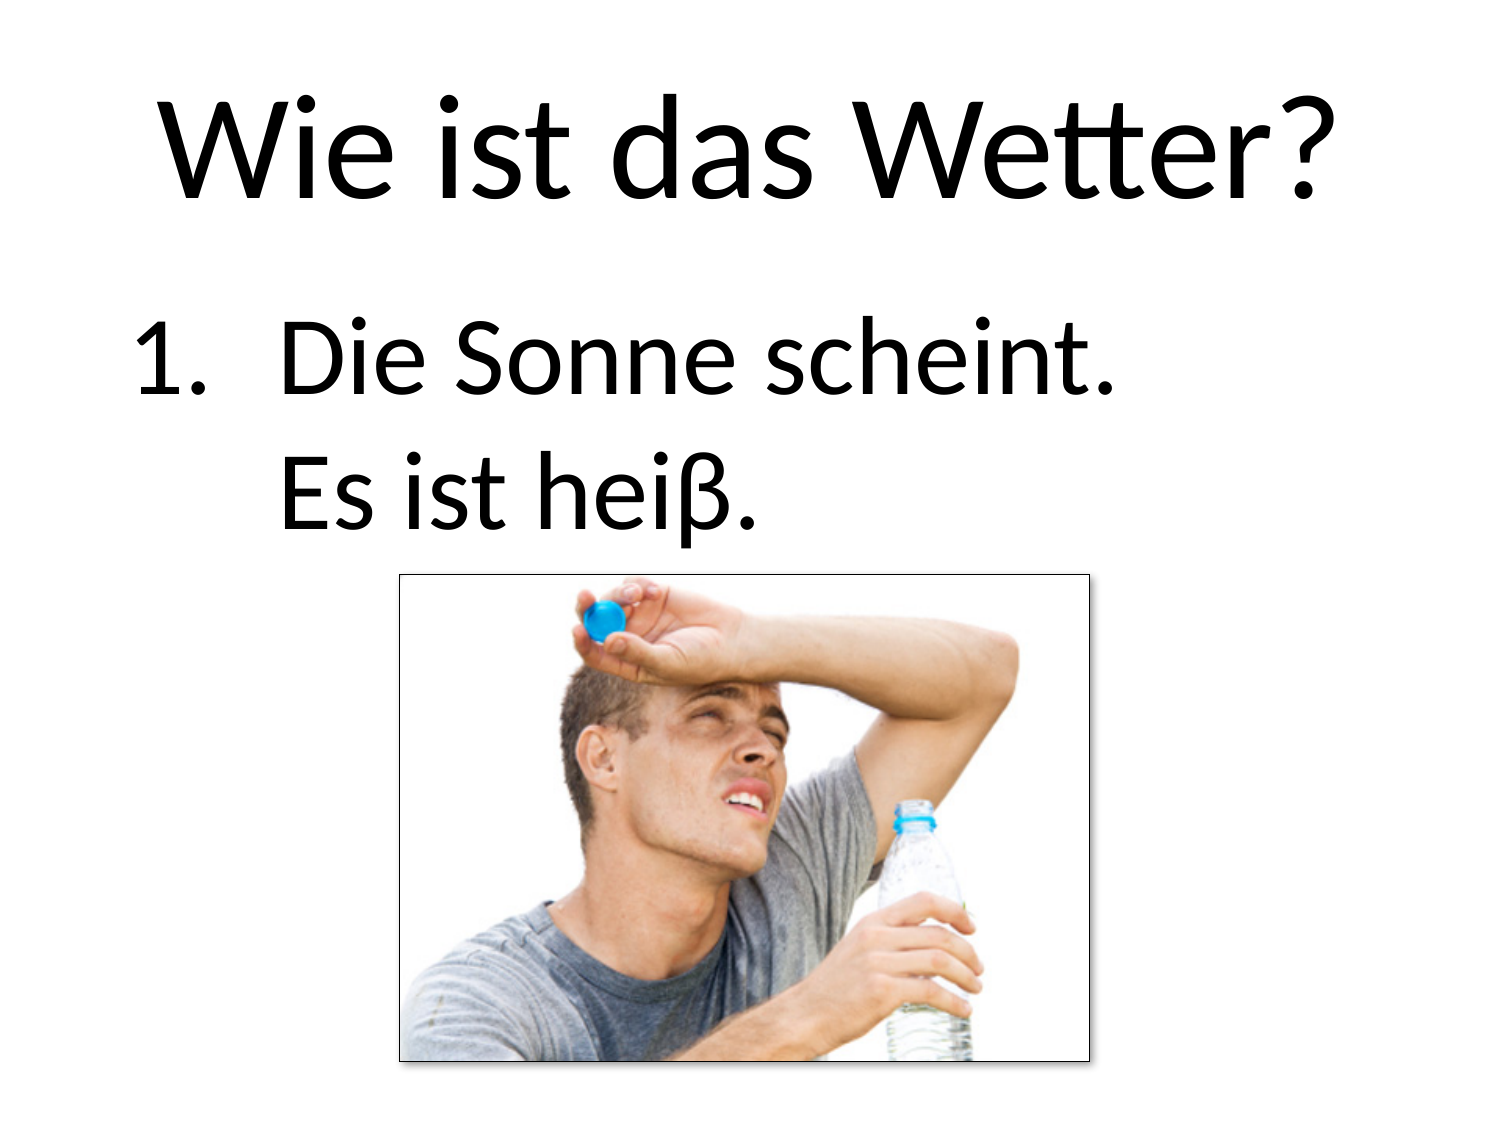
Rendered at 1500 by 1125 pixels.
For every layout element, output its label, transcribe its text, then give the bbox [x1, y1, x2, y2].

title Wie ist das Wetter? [75, 45, 1425, 233]
picture [399, 574, 1090, 1062]
text_box Die Sonne scheint. Es ist heiβ. [112, 274, 1375, 560]
